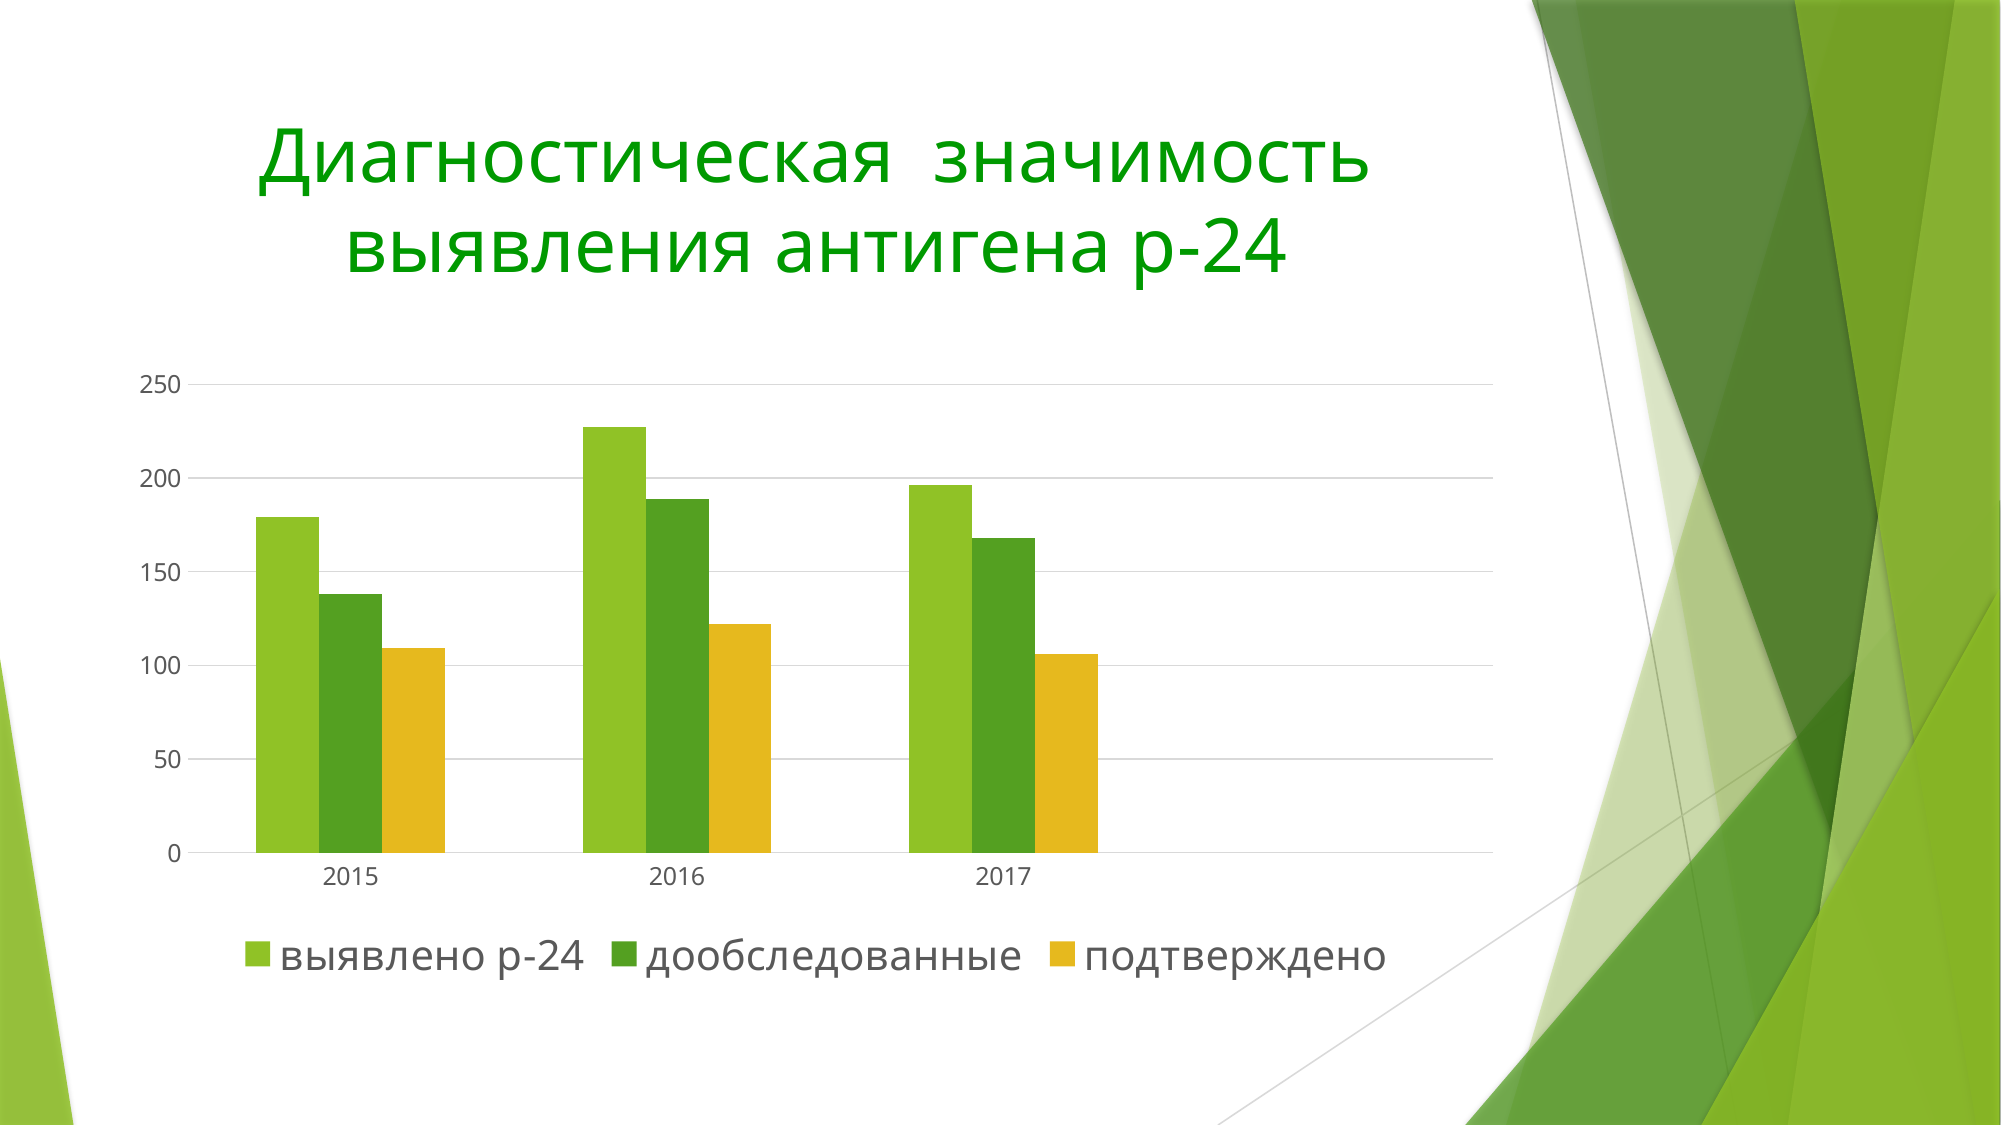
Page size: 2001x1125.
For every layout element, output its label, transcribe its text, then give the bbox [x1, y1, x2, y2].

chart [110, 353, 1522, 992]
title Диагностическая значимость выявления антигена р-24 [111, 99, 1522, 317]
